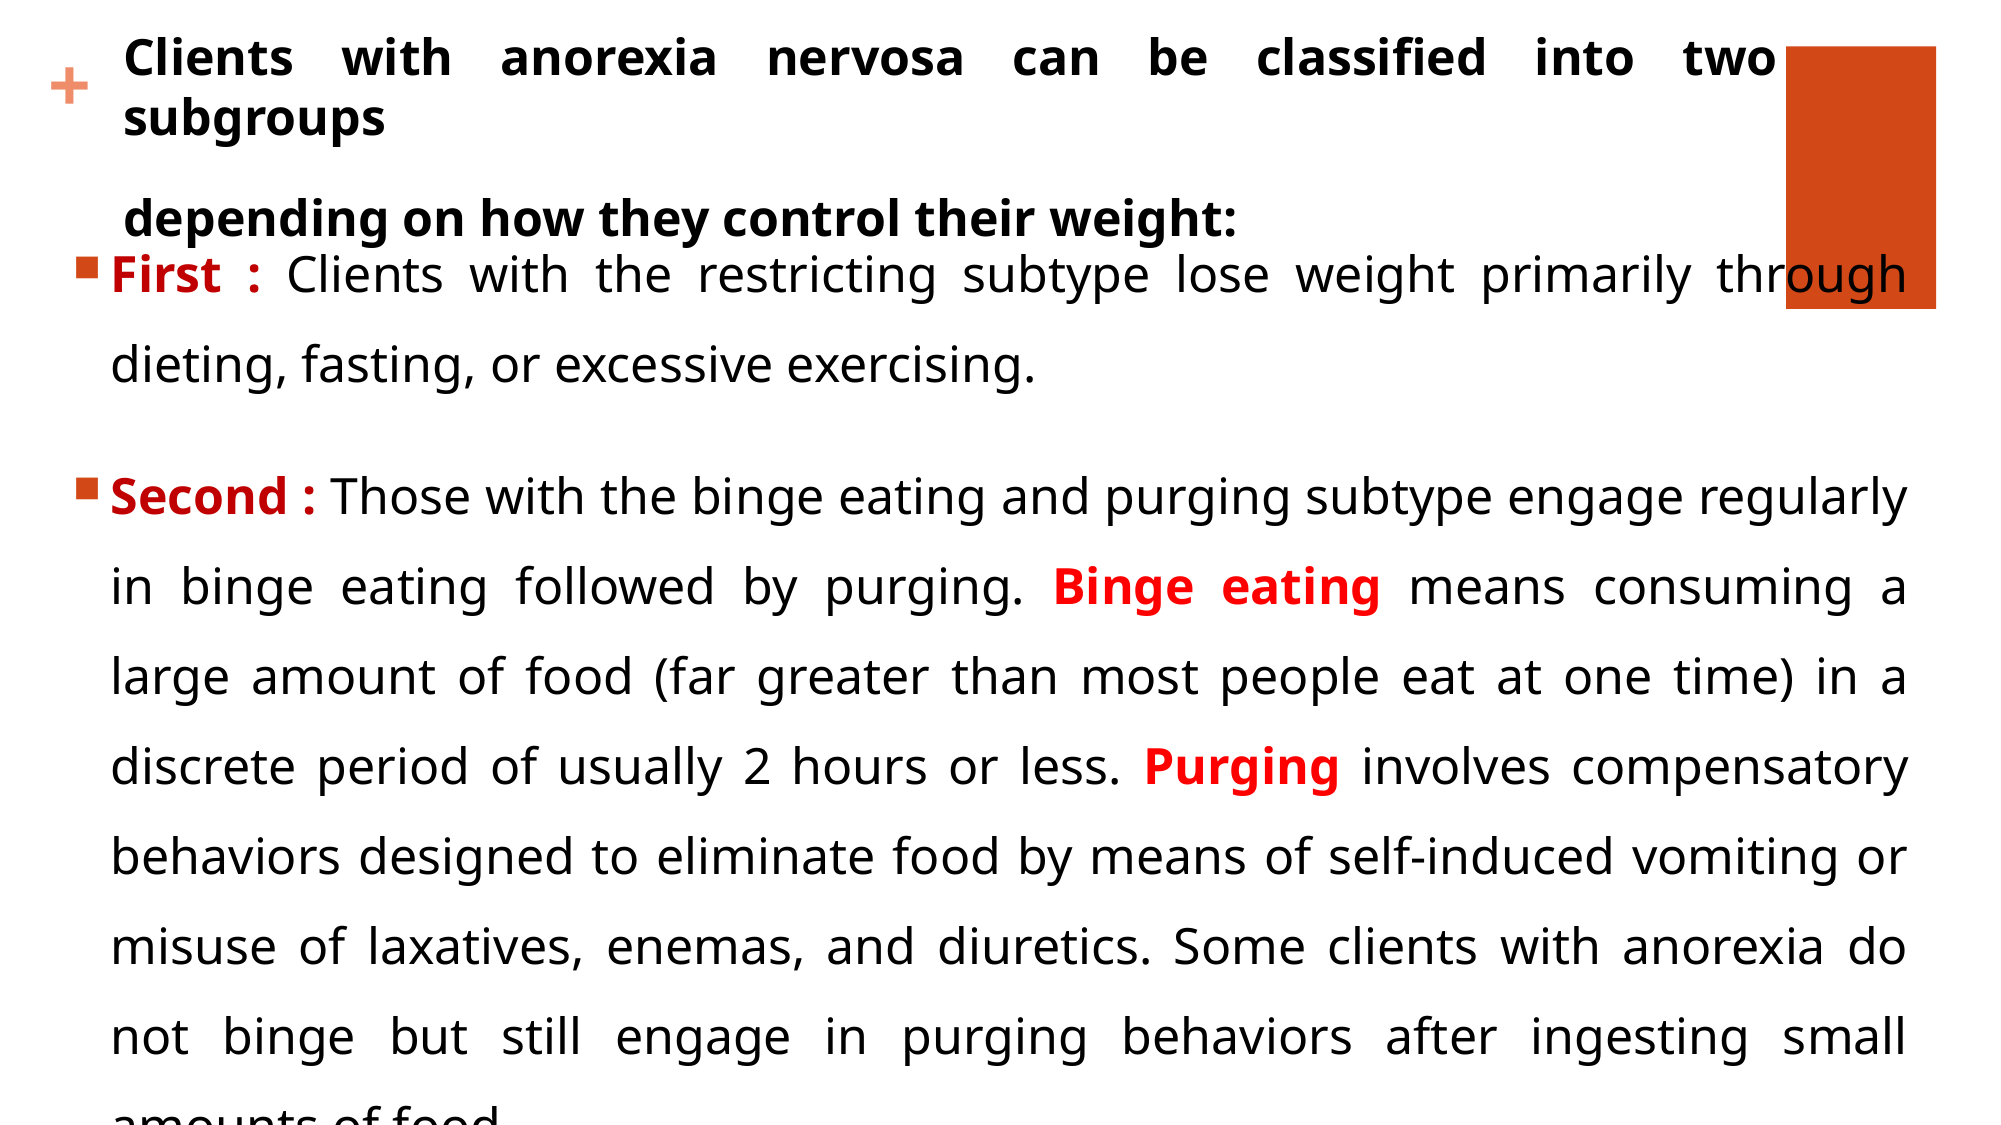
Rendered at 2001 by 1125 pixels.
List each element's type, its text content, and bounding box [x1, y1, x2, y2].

list First : Clients with the restricting subtype lose weight primarily through dieting, fasting, or excessive exercising. Second : Those with the binge eating and purging subtype engage regularly in binge eating followed by purging. Binge eating means consuming a large amount of food (far greater than most people eat at one time) in a discrete period of usually 2 hours or less. Purging involves compensatory behaviors designed to eliminate food by means of self-induced vomiting or misuse of laxatives, enemas, and diuretics. Some clients with anorexia do not binge but still engage in purging behaviors after ingesting small amounts of food. [58, 204, 1925, 1112]
list Clients with anorexia nervosa can be classified into two subgroups depending on how they control their weight: [108, 17, 1794, 205]
